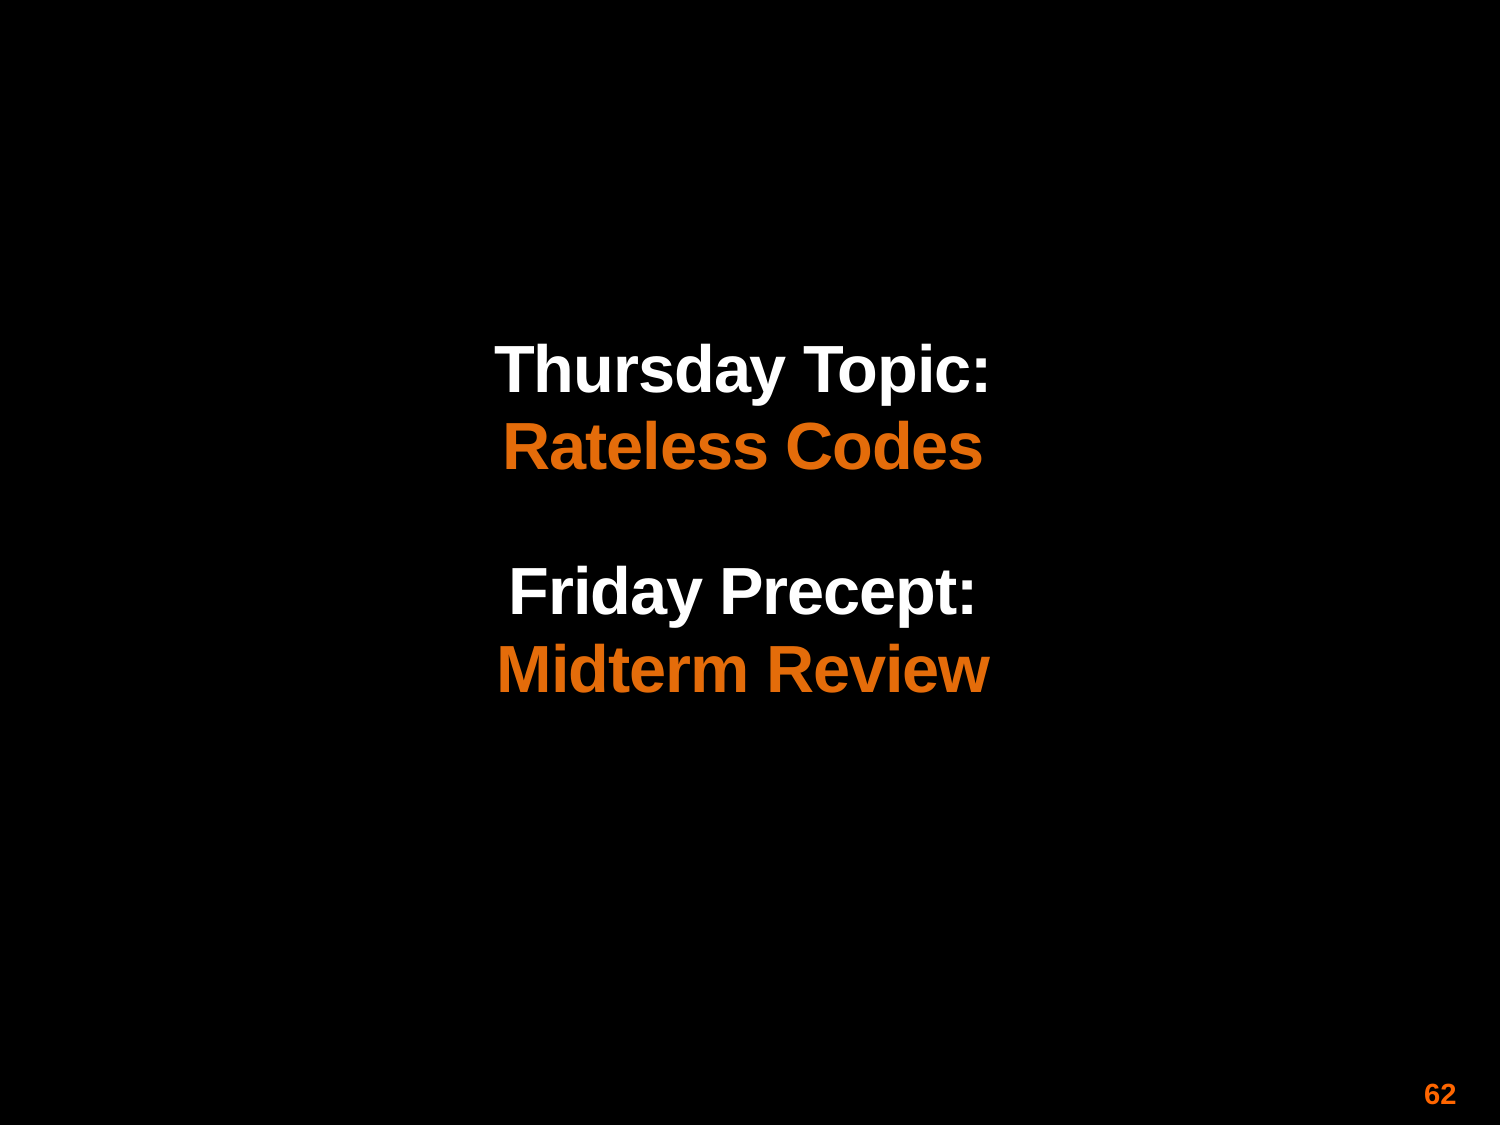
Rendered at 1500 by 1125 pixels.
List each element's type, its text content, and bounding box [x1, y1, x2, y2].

list Thursday Topic: Rateless Codes Friday Precept: Midterm Review [24, 29, 1463, 1063]
slide_number 62 [1112, 1074, 1463, 1110]
